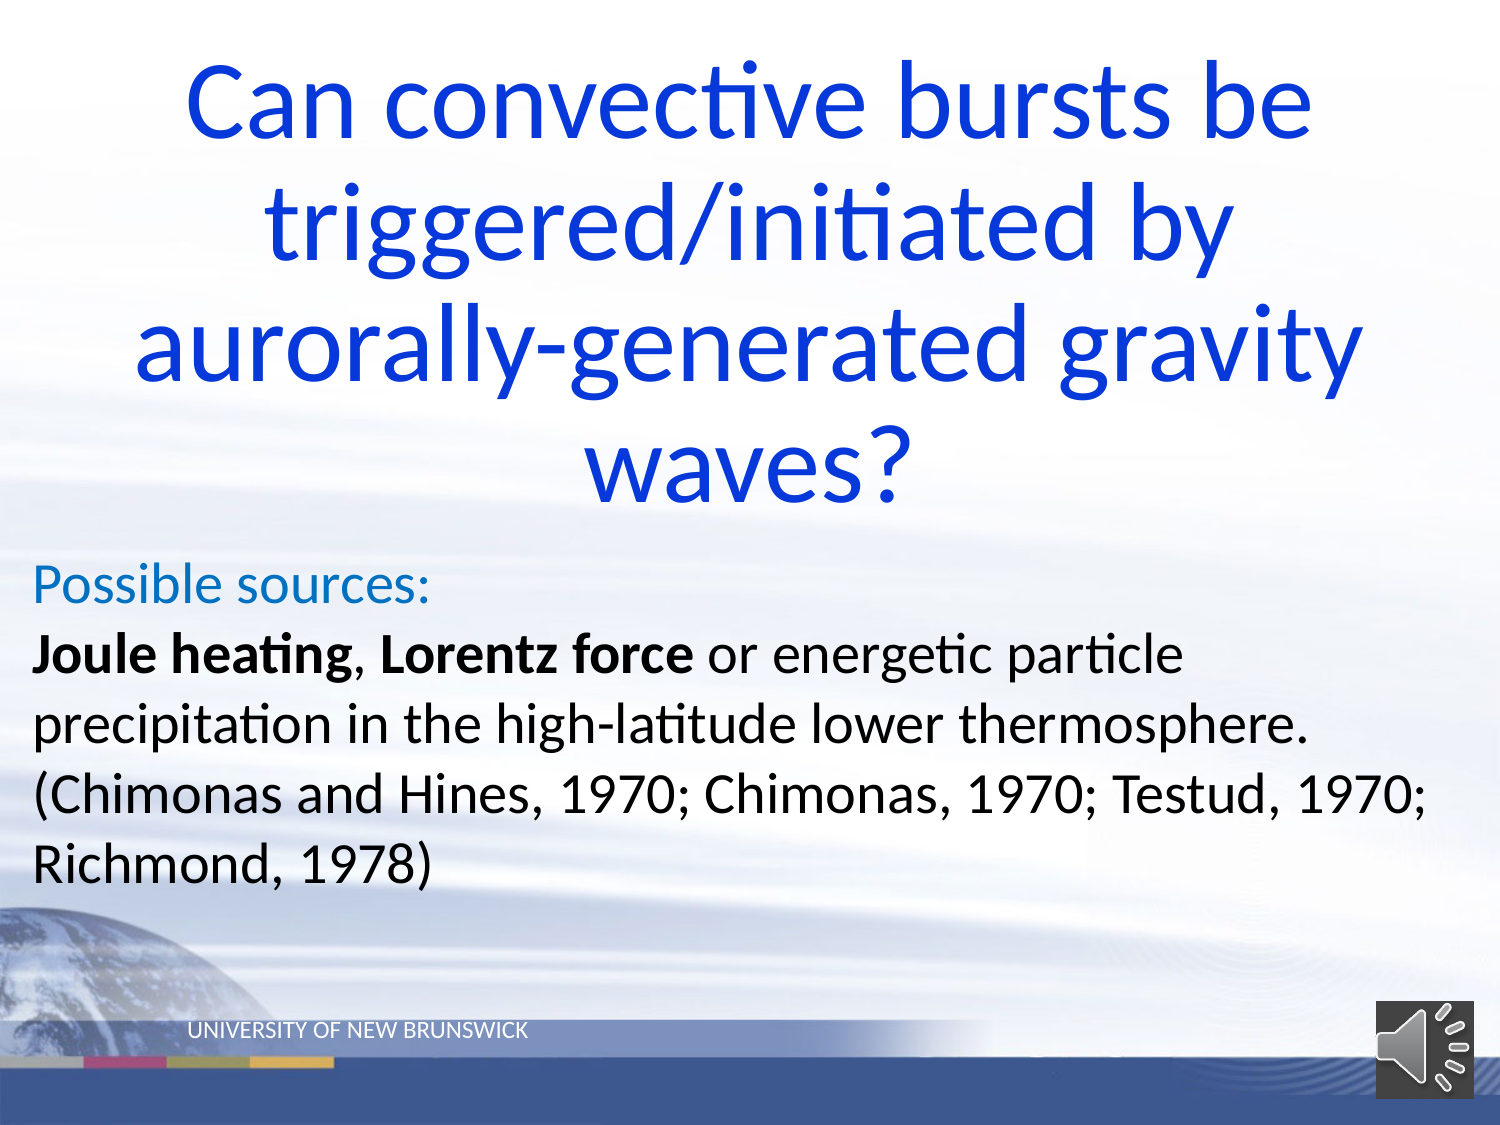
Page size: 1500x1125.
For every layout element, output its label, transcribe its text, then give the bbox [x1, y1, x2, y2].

title Can convective bursts be triggered/initiated by aurorally-generated gravity waves? [45, 93, 1455, 476]
picture [0, 0, 1500, 1125]
text_box Possible sources: Joule heating, Lorentz force or energetic particle precipitation in the high-latitude lower thermosphere. (Chimonas and Hines, 1970; Chimonas, 1970; Testud, 1970; Richmond, 1978) [17, 538, 1492, 903]
